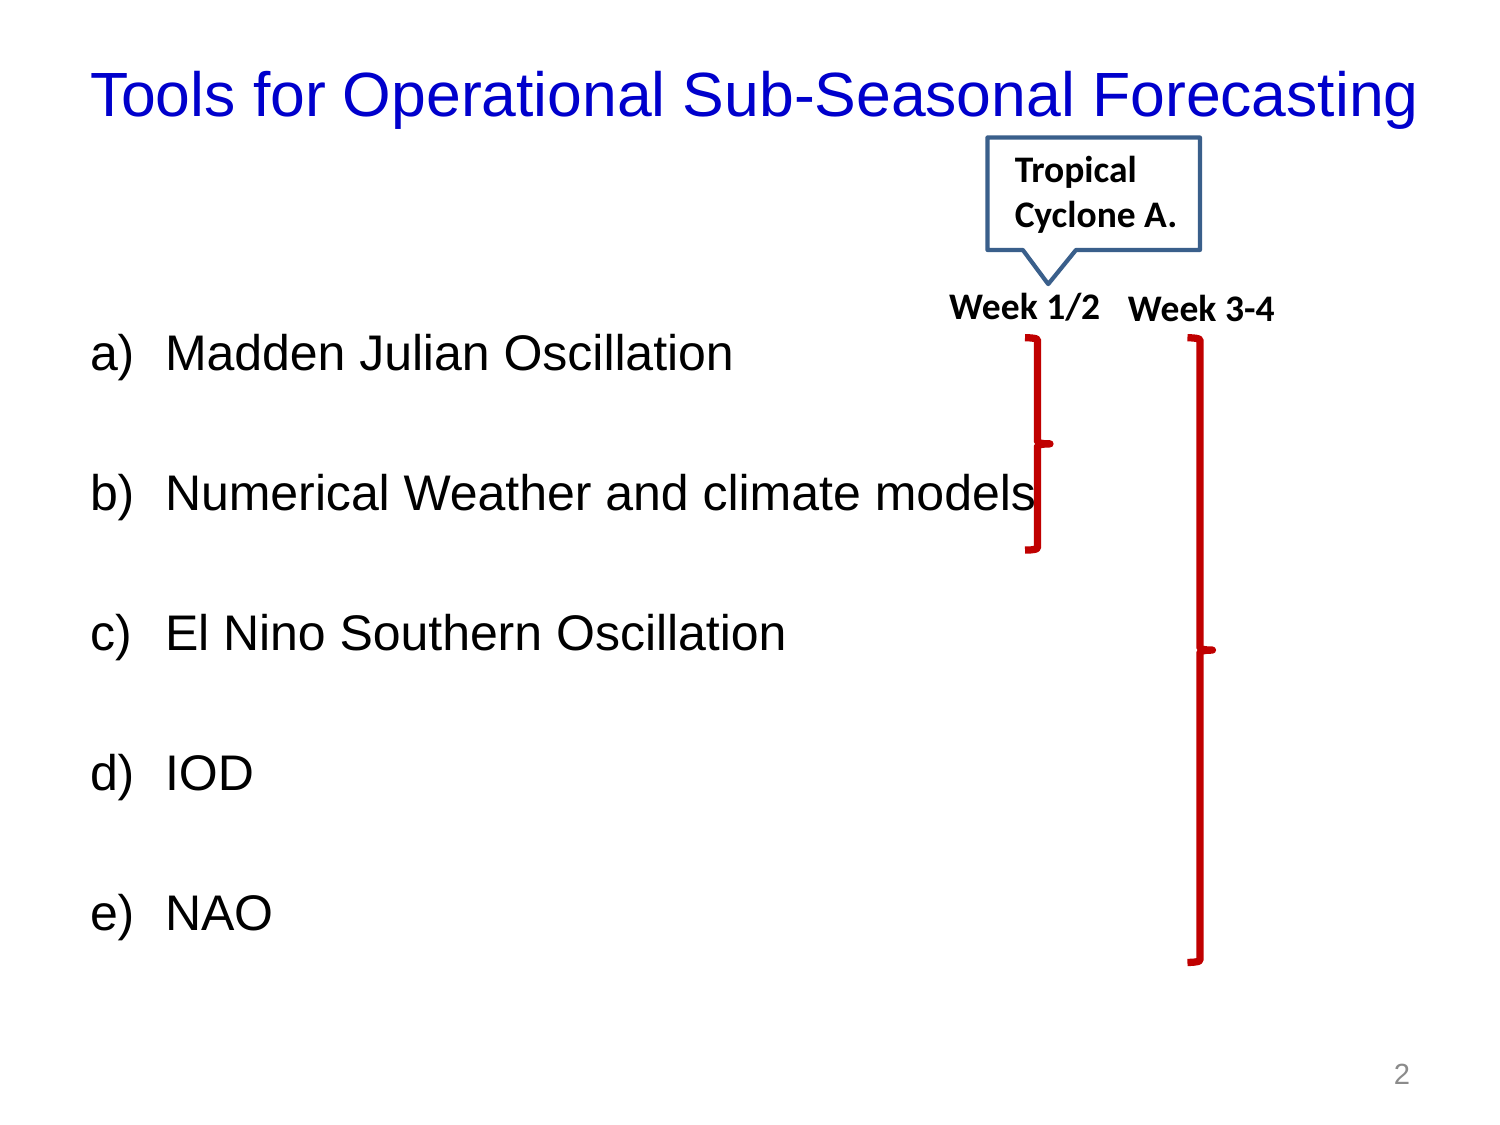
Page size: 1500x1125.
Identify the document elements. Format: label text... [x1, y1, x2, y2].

text_box Week 3-4 [1113, 277, 1290, 337]
text_box [1187, 337, 1214, 964]
text_box Tropical Cyclone A. [999, 137, 1200, 243]
text_box [1024, 336, 1051, 551]
text_box [985, 135, 1203, 287]
list Madden Julian Oscillation Numerical Weather and climate models El Nino Southern Oscillation IOD NAO [75, 312, 1425, 1056]
text_box Week 1/2 [934, 274, 1116, 335]
title Tools for Operational Sub-Seasonal Forecasting [75, 45, 1475, 138]
slide_number 2 [1074, 1042, 1425, 1103]
